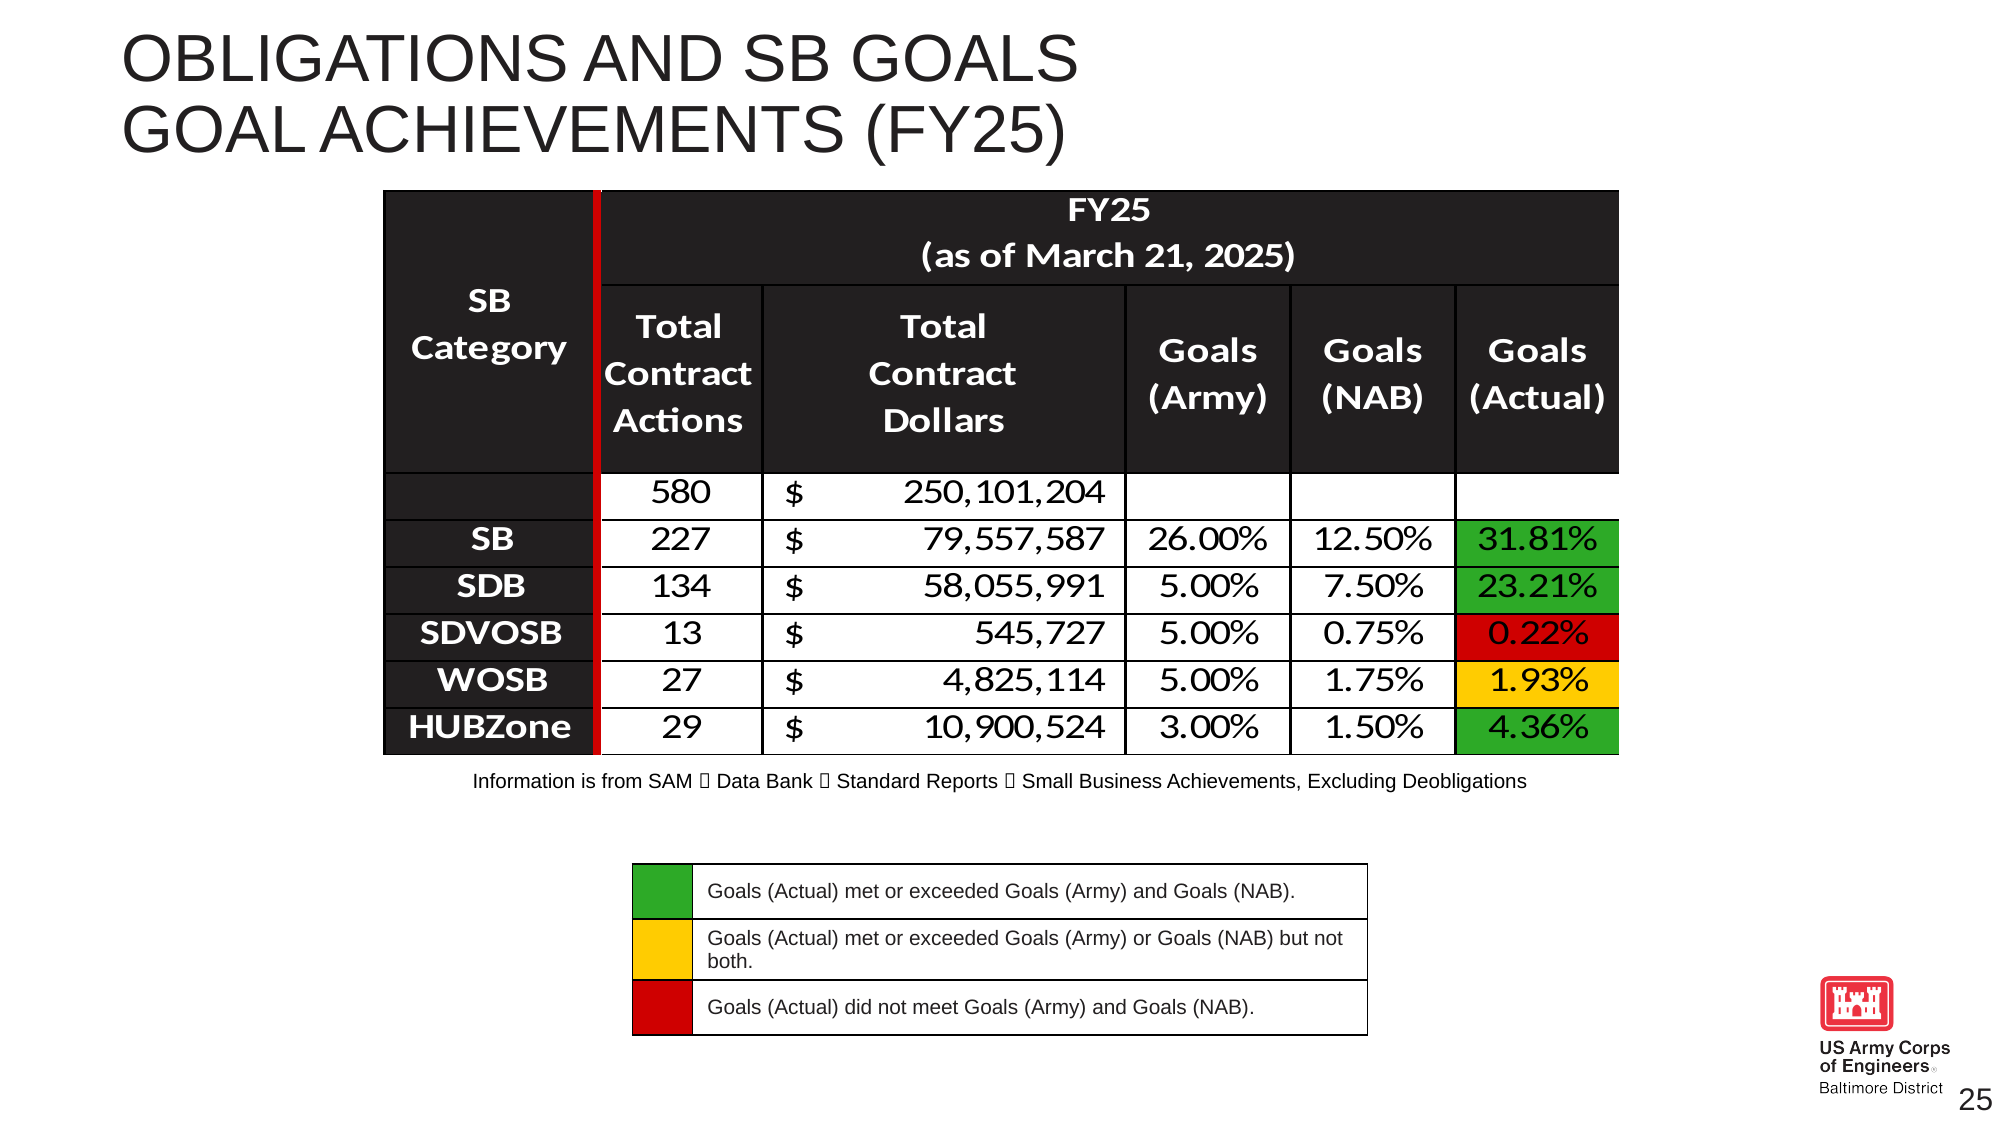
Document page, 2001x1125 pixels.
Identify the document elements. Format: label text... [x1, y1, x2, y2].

text_box Information is from SAM  Data Bank  Standard Reports  Small Business Achievements, Excluding Deobligations [357, 756, 1643, 814]
text_box 25 [1951, 1082, 2000, 1125]
table_header Goals (Actual) met or exceeded Goals (Army) and Goals (NAB). [693, 865, 1367, 918]
table_cell [633, 920, 692, 979]
table_cell Goals (Actual) did not meet Goals (Army) and Goals (NAB). [693, 981, 1367, 1034]
table_header [633, 865, 692, 918]
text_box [382, 189, 1623, 757]
text_box Obligations and sb goals goal achievements (fy25) [121, 23, 1896, 174]
table_cell Goals (Actual) met or exceeded Goals (Army) or Goals (NAB) but not both. [693, 920, 1367, 979]
picture [1819, 976, 1950, 1097]
table_cell [633, 981, 692, 1034]
